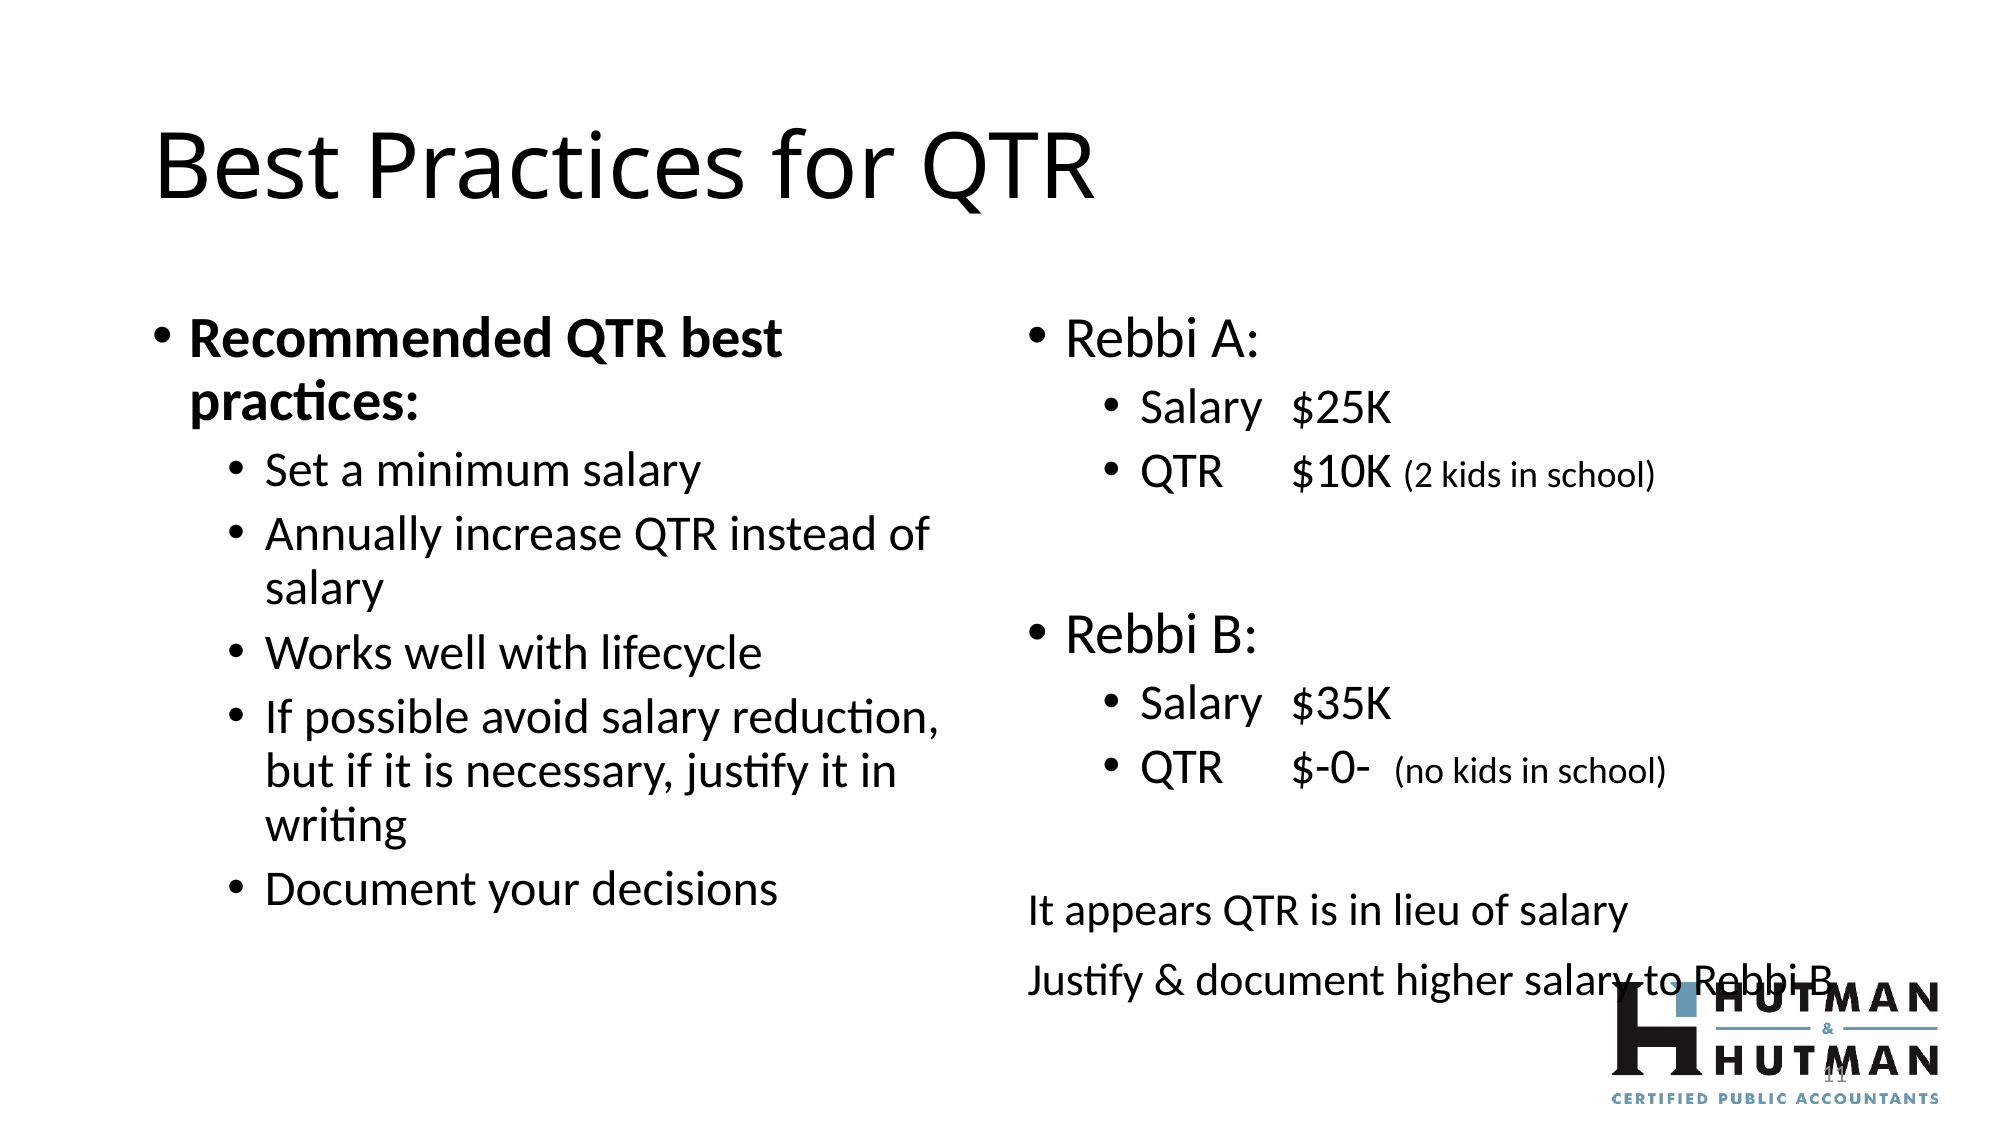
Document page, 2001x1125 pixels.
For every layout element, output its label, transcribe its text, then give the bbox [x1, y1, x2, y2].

slide_number 11 [1412, 1042, 1863, 1103]
title Best Practices for QTR [137, 59, 1863, 278]
list Rebbi A: Salary $25K QTR $10K (2 kids in school) Rebbi B: Salary $35K QTR $-0- (no kids in school) It appears QTR is in lieu of salary Justify & document higher salary to Rebbi B [1012, 299, 1863, 1014]
picture [1612, 982, 1938, 1104]
list Recommended QTR best practices: Set a minimum salary Annually increase QTR instead of salary Works well with lifecycle If possible avoid salary reduction, but if it is necessary, justify it in writing Document your decisions [137, 299, 988, 1014]
